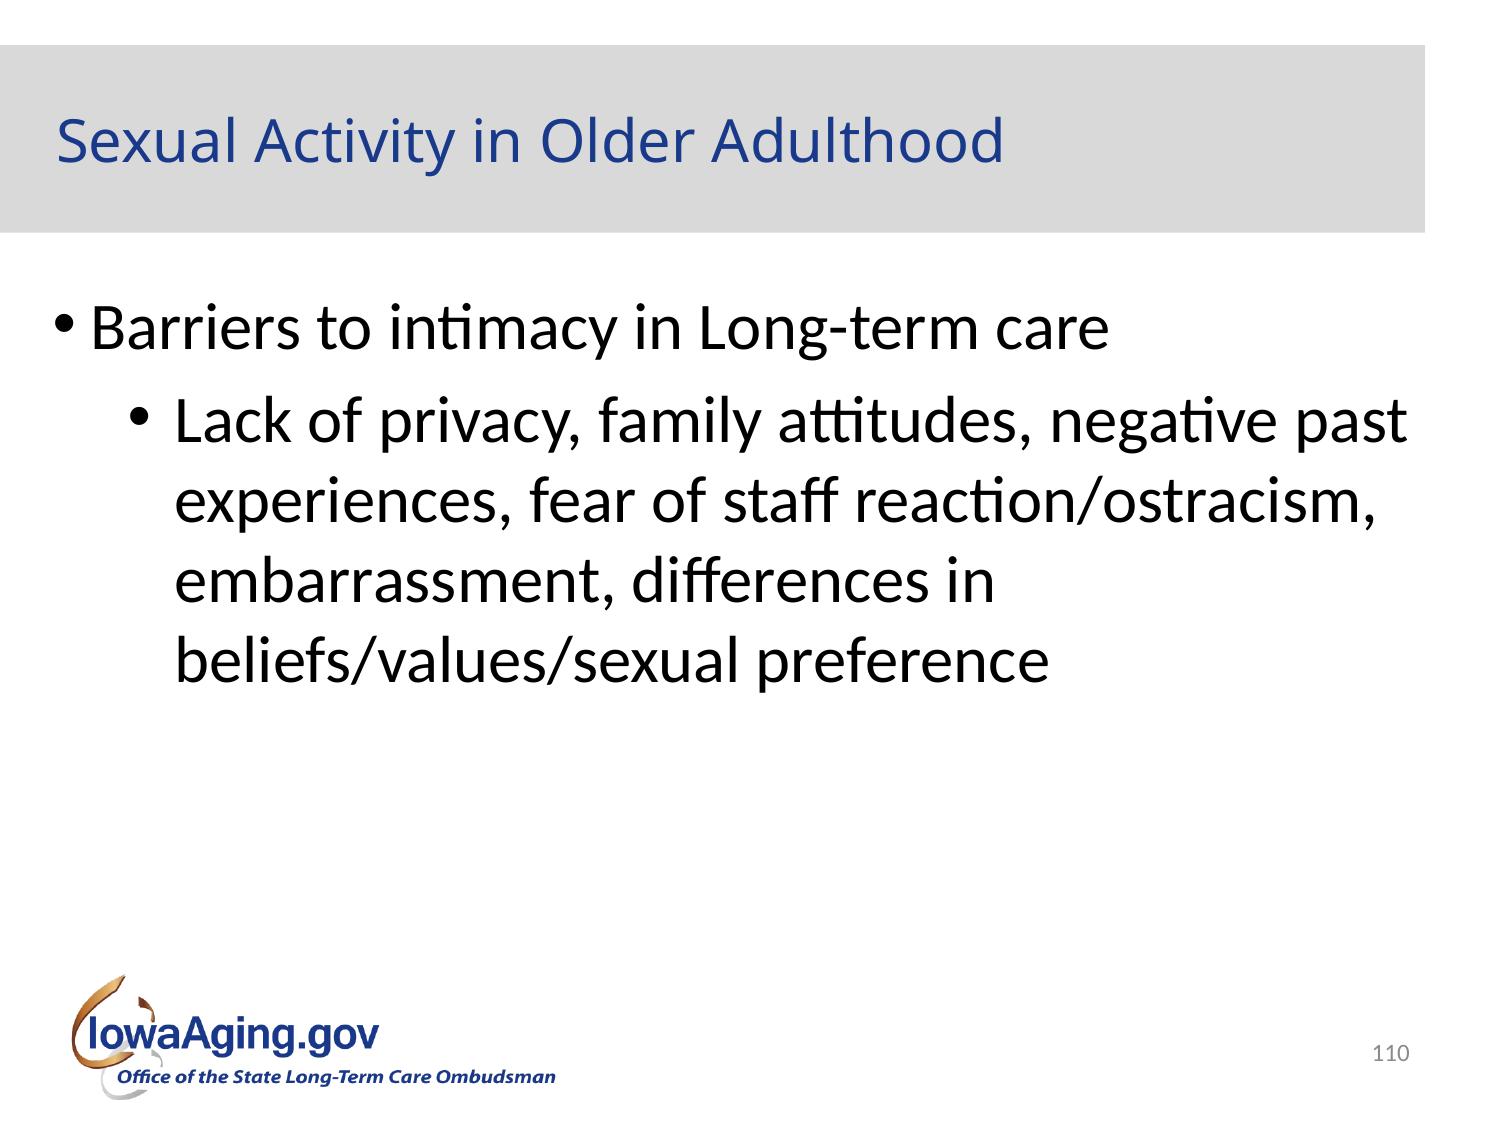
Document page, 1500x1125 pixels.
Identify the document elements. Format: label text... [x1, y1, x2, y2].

list Barriers to intimacy in Long-term care Lack of privacy, family attitudes, negative past experiences, fear of staff reaction/ostracism, embarrassment, differences in beliefs/values/sexual preference [37, 275, 1450, 1001]
slide_number 110 [1100, 1021, 1425, 1082]
picture [57, 1001, 556, 1100]
title Sexual Activity in Older Adulthood [0, 45, 1425, 233]
